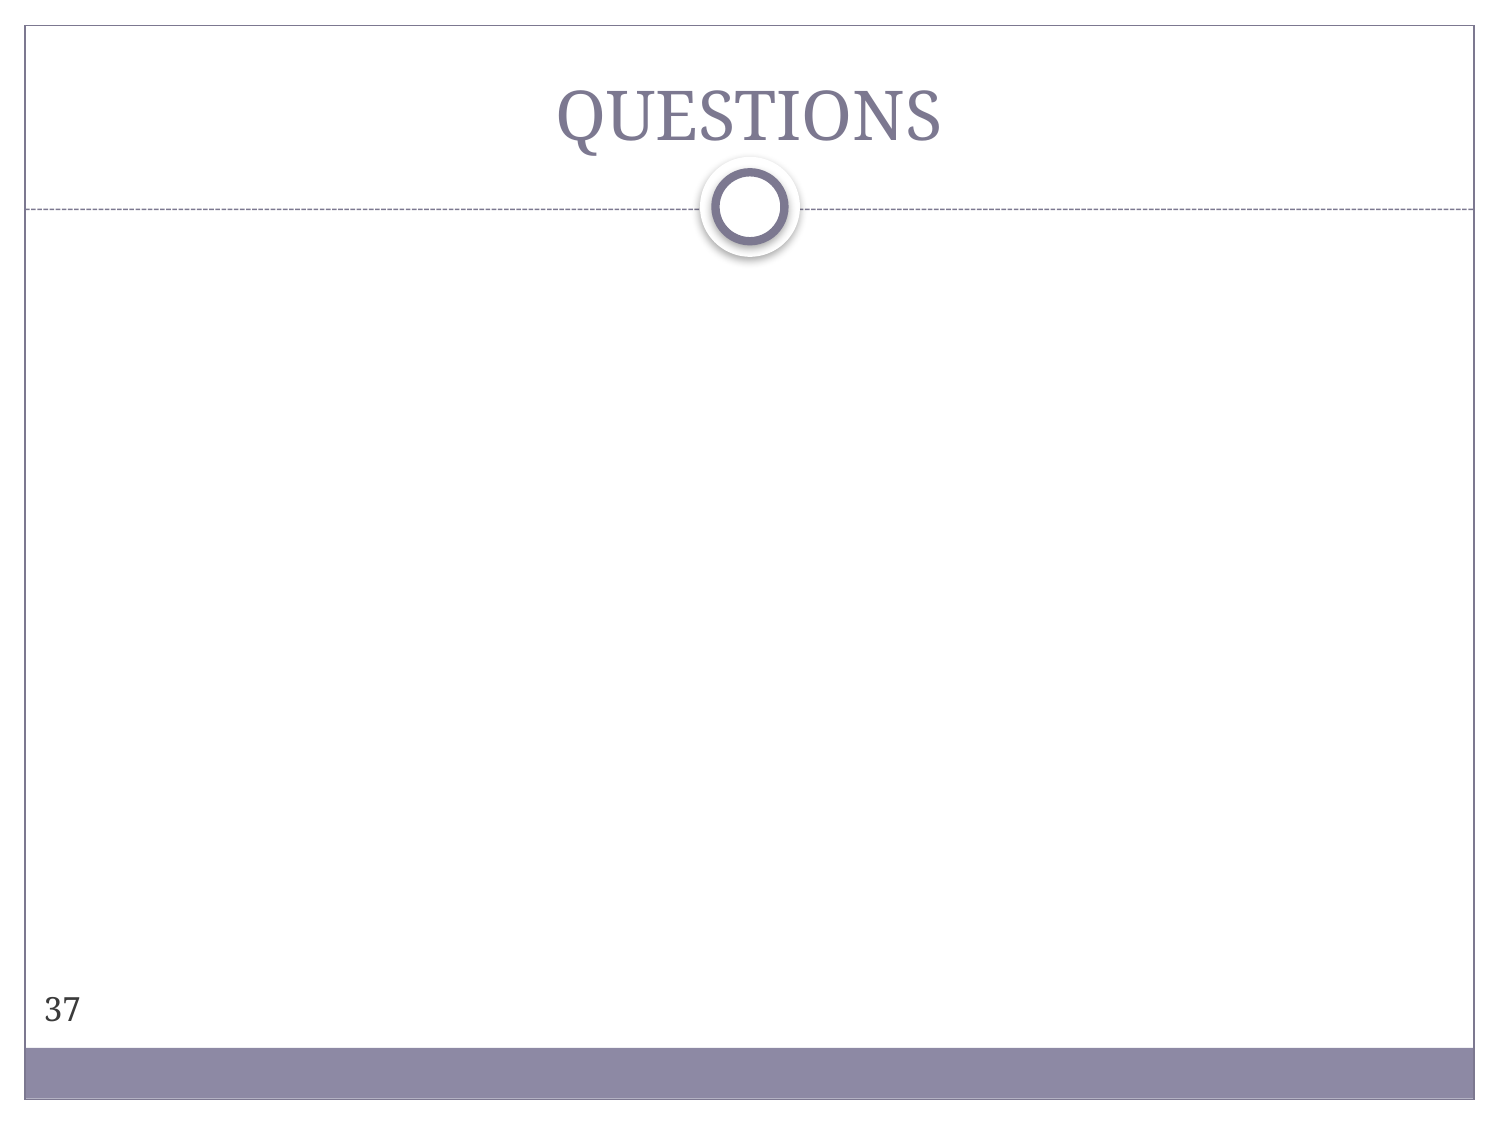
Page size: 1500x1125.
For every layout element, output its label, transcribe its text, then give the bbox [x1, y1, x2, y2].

slide_number 37 [24, 975, 100, 1048]
title QUESTIONS [49, 37, 1450, 162]
